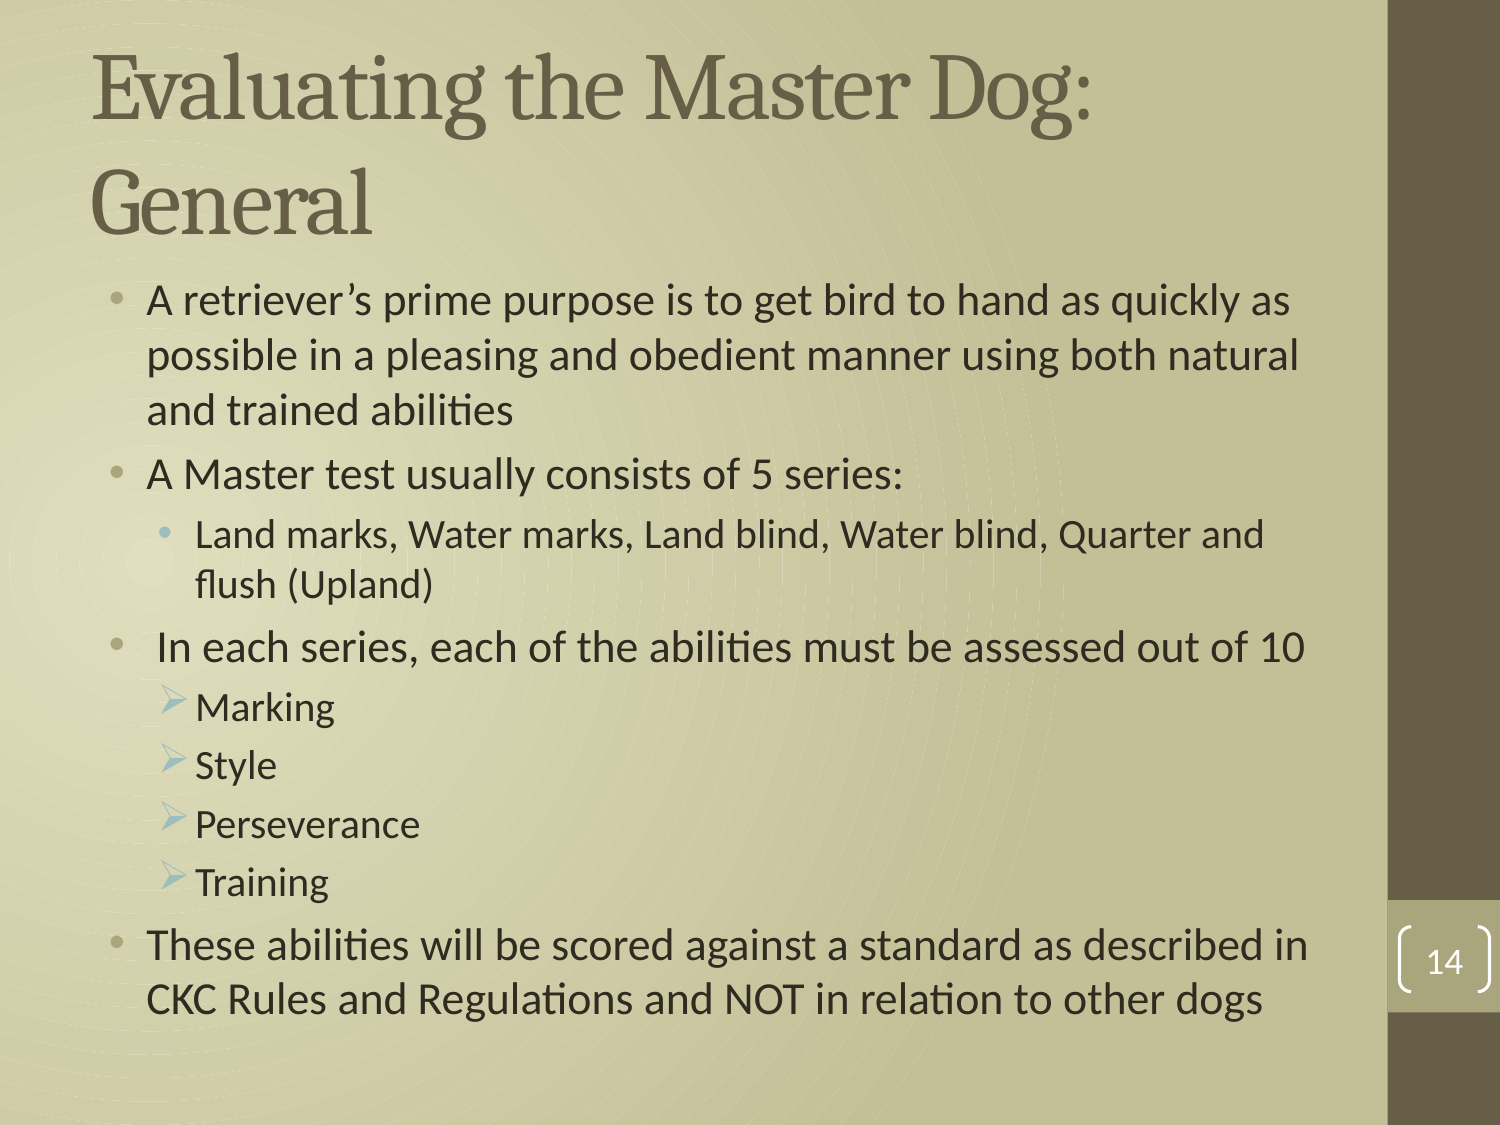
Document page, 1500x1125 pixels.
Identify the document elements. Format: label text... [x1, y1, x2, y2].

slide_number 14 [1397, 925, 1492, 994]
list A retriever’s prime purpose is to get bird to hand as quickly as possible in a pleasing and obedient manner using both natural and trained abilities A Master test usually consists of 5 series: Land marks, Water marks, Land blind, Water blind, Quarter and flush (Upland) In each series, each of the abilities must be assessed out of 10 Marking Style Perseverance Training These abilities will be scored against a standard as described in CKC Rules and Regulations and NOT in relation to other dogs [75, 262, 1325, 1050]
title Evaluating the Master Dog: General [75, 45, 1325, 233]
